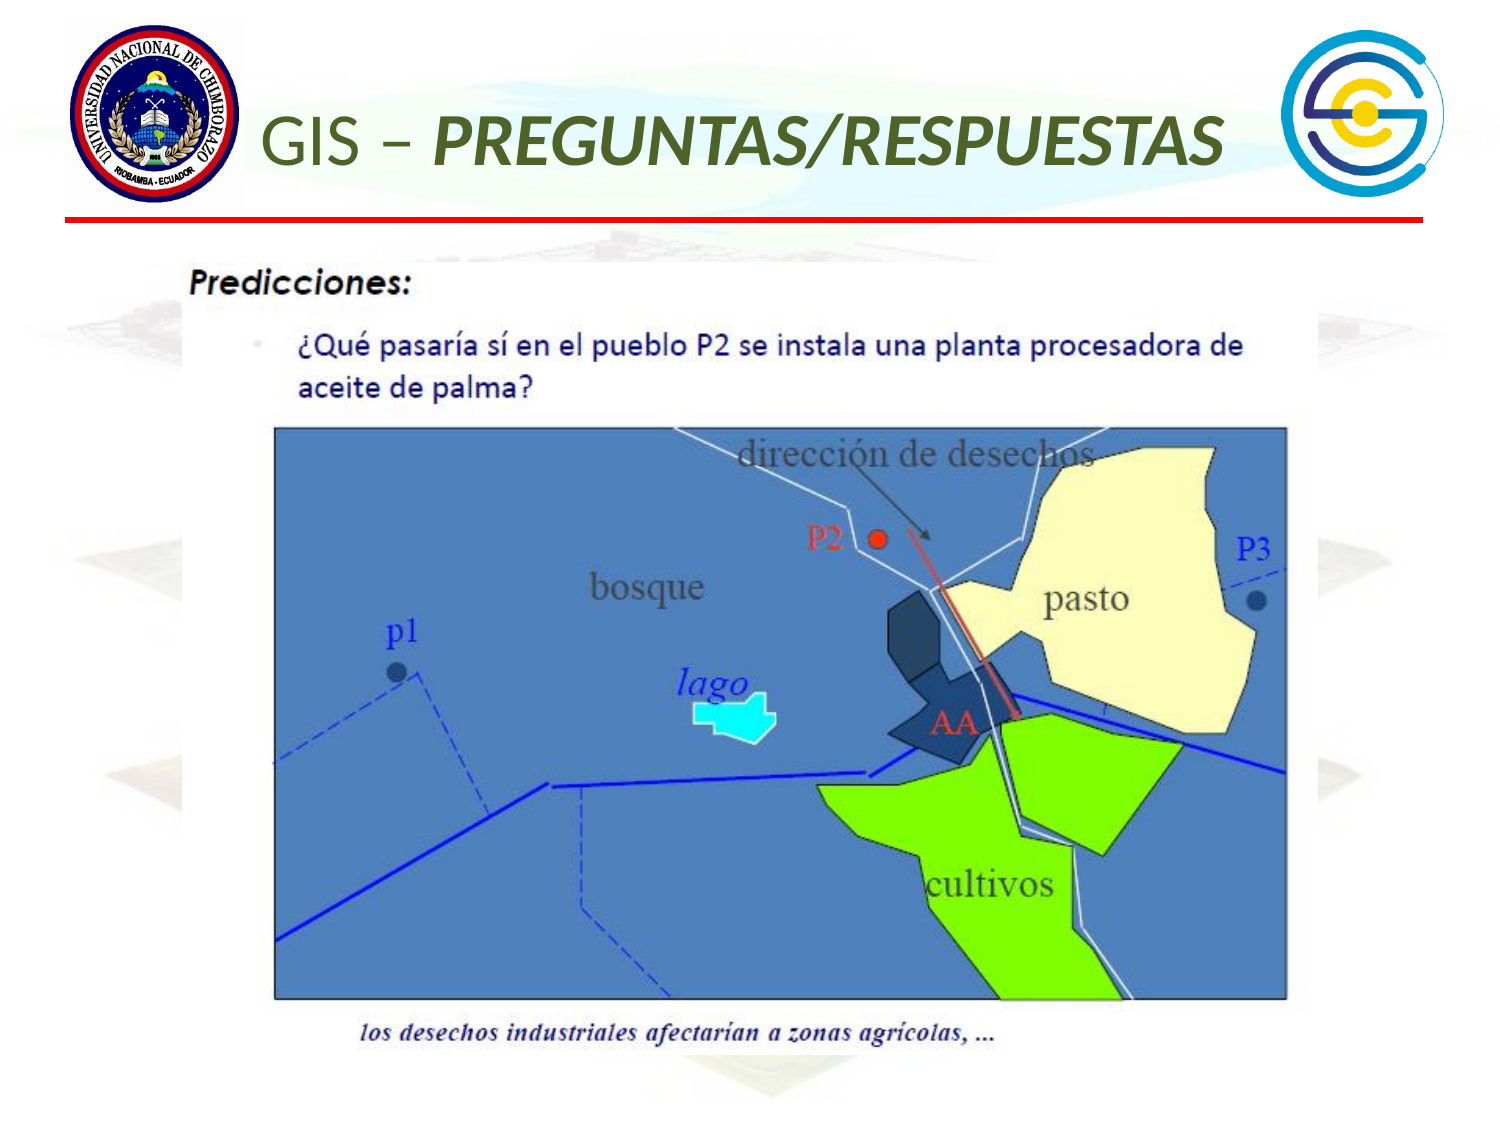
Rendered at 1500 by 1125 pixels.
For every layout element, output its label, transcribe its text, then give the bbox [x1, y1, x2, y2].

picture [1281, 124, 1350, 197]
picture [182, 262, 1318, 1055]
title GIS – PREGUNTAS/RESPUESTAS [41, 0, 1471, 242]
picture [64, 18, 244, 209]
picture [1281, 30, 1355, 104]
picture [1293, 30, 1444, 197]
